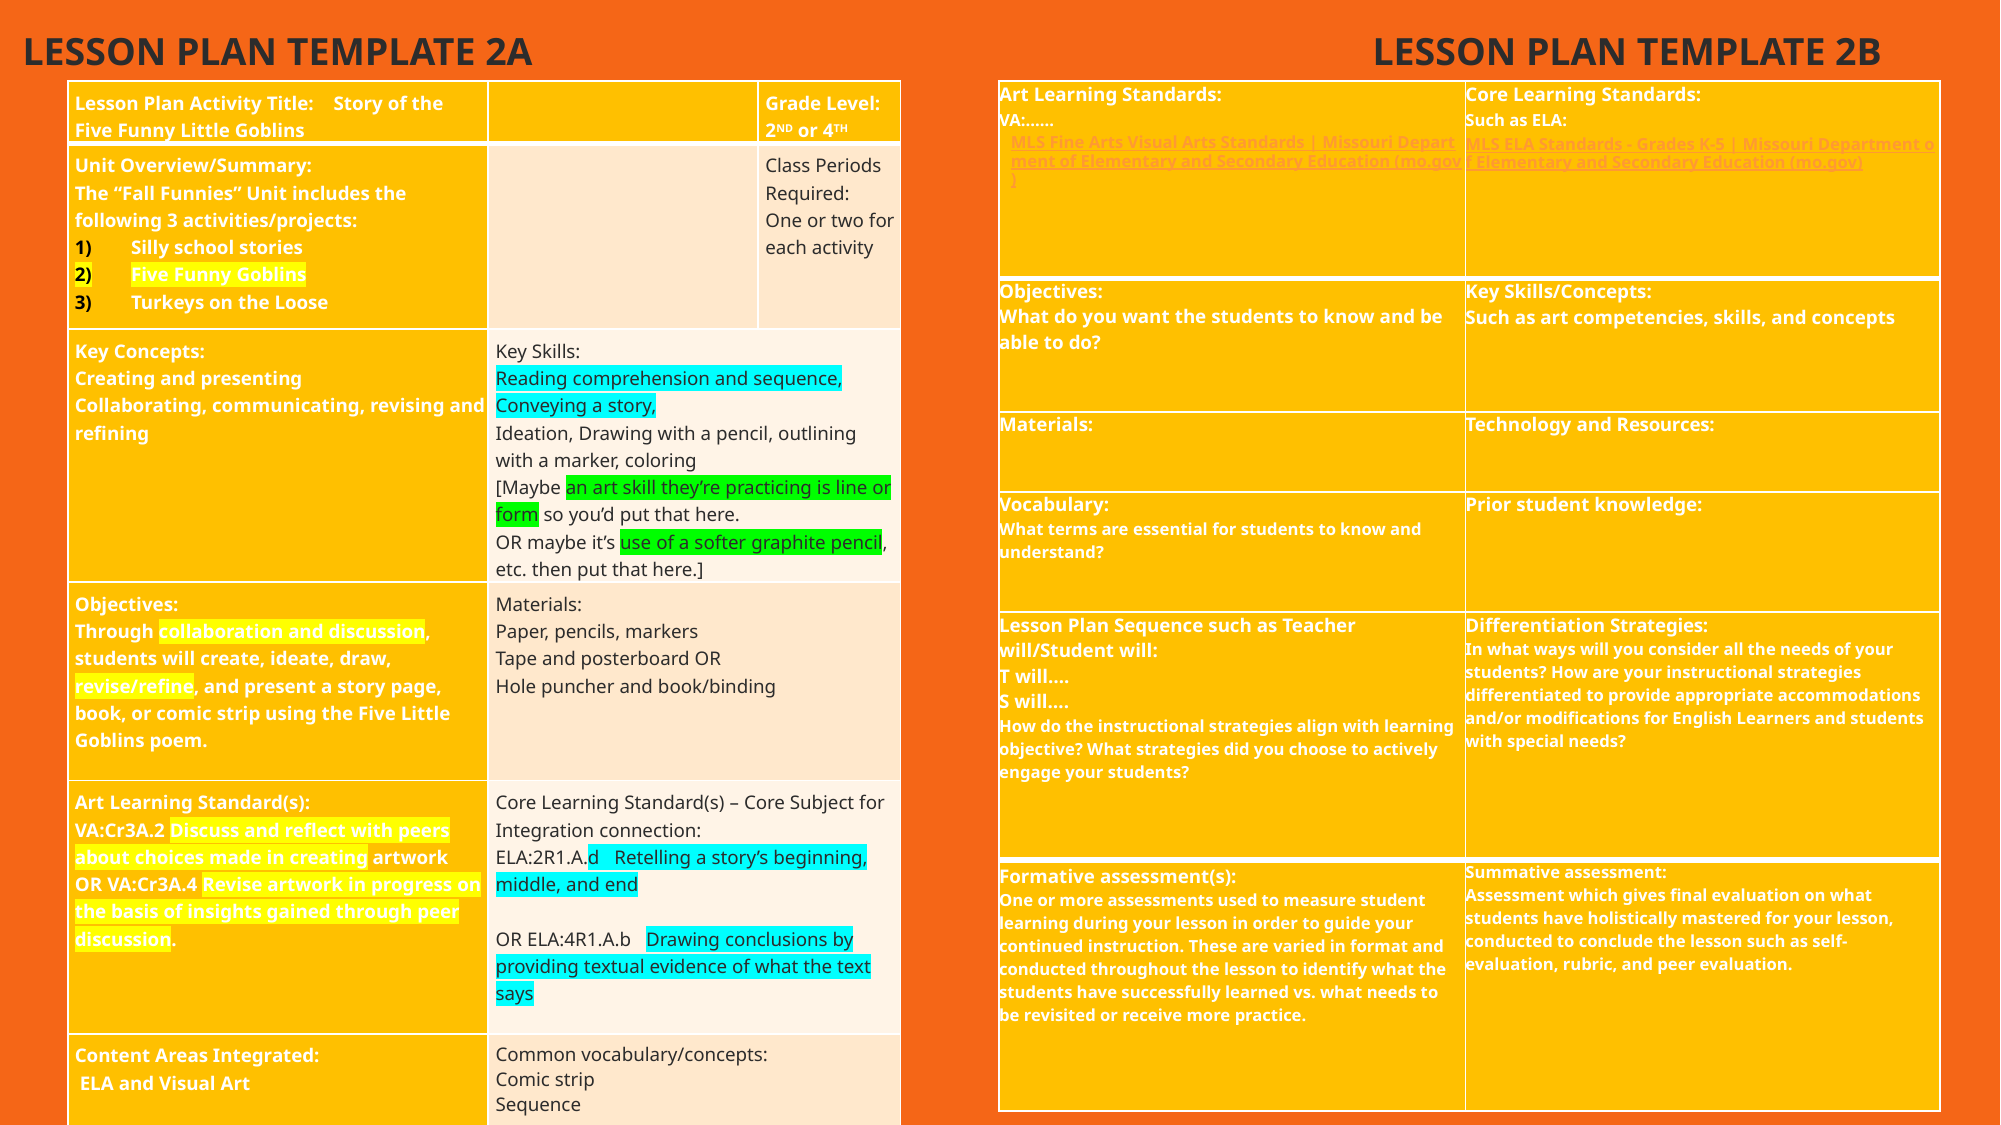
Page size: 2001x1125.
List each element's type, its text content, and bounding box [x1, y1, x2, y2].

table_cell Art Learning Standard(s): VA:Cr3A.2 Discuss and reflect with peers about choices made in creating artwork OR VA:Cr3A.4 Revise artwork in progress on the basis of insights gained through peer discussion. [69, 781, 487, 1033]
table_cell Summative assessment: Assessment which gives final evaluation on what students have holistically mastered for your lesson, conducted to conclude the lesson such as self-evaluation, rubric, and peer evaluation. [1466, 863, 1939, 1110]
table_cell Formative assessment(s): One or more assessments used to measure student learning during your lesson in order to guide your continued instruction. These are varied in format and conducted throughout the lesson to identify what the students have successfully learned vs. what needs to be revisited or receive more practice. [1000, 863, 1465, 1110]
text_box LESSON PLAN TEMPLATE 2A LESSON PLAN TEMPLATE 2B [7, 20, 1898, 81]
table_header Grade Level: 2ND or 4TH [759, 82, 900, 141]
table_cell Unit Overview/Summary: The “Fall Funnies” Unit includes the following 3 activities/projects: Silly school stories Five Funny Goblins Turkeys on the Loose [69, 146, 487, 328]
table_cell Objectives: What do you want the students to know and be able to do? [1000, 281, 1465, 411]
table_cell Key Concepts: Creating and presenting Collaborating, communicating, revising and refining [69, 330, 487, 581]
table_cell Differentiation Strategies: In what ways will you consider all the needs of your students? How are your instructional strategies differentiated to provide appropriate accommodations and/or modifications for English Learners and students with special needs? [1466, 613, 1939, 857]
table_cell Common vocabulary/concepts: Comic strip Sequence [489, 1035, 900, 1125]
table_cell Key Skills: Reading comprehension and sequence, Conveying a story, Ideation, Drawing with a pencil, outlining with a marker, coloring [Maybe an art skill they’re practicing is line or form so you’d put that here. OR maybe it’s use of a softer graphite pencil, etc. then put that here.] [489, 330, 900, 581]
table_cell Technology and Resources: [1466, 413, 1939, 491]
table_cell Key Skills/Concepts: Such as art competencies, skills, and concepts [1466, 281, 1939, 411]
table_cell Materials: Paper, pencils, markers Tape and posterboard OR Hole puncher and book/binding [489, 583, 900, 780]
table_header Lesson Plan Activity Title: Story of the Five Funny Little Goblins [69, 82, 487, 141]
table_cell Core Learning Standard(s) – Core Subject for Integration connection: ELA:2R1.A.d Retelling a story’s beginning, middle, and end OR ELA:4R1.A.b Drawing conclusions by providing textual evidence of what the text says [489, 781, 900, 1033]
table_header [489, 82, 757, 141]
table_cell [489, 146, 757, 328]
table_cell Vocabulary: What terms are essential for students to know and understand? [1000, 493, 1465, 611]
table_cell Objectives: Through collaboration and discussion, students will create, ideate, draw, revise/refine, and present a story page, book, or comic strip using the Five Little Goblins poem. [69, 583, 487, 780]
table_cell Content Areas Integrated: ELA and Visual Art [69, 1035, 487, 1125]
table_cell Class Periods Required: One or two for each activity [759, 146, 900, 328]
table_cell Prior student knowledge: [1466, 493, 1939, 611]
table_cell Materials: [1000, 413, 1465, 491]
table_cell Lesson Plan Sequence such as Teacher will/Student will: T will…. S will…. How do the instructional strategies align with learning objective? What strategies did you choose to actively engage your students? [1000, 613, 1465, 857]
table_header Core Learning Standards: Such as ELA: MLS ELA Standards - Grades K-5 | Missouri Department of Elementary and Secondary Education (mo.gov) [1466, 82, 1939, 276]
table_header Art Learning Standards: VA:…… MLS Fine Arts Visual Arts Standards | Missouri Department of Elementary and Secondary Education (mo.gov) [1000, 82, 1465, 276]
